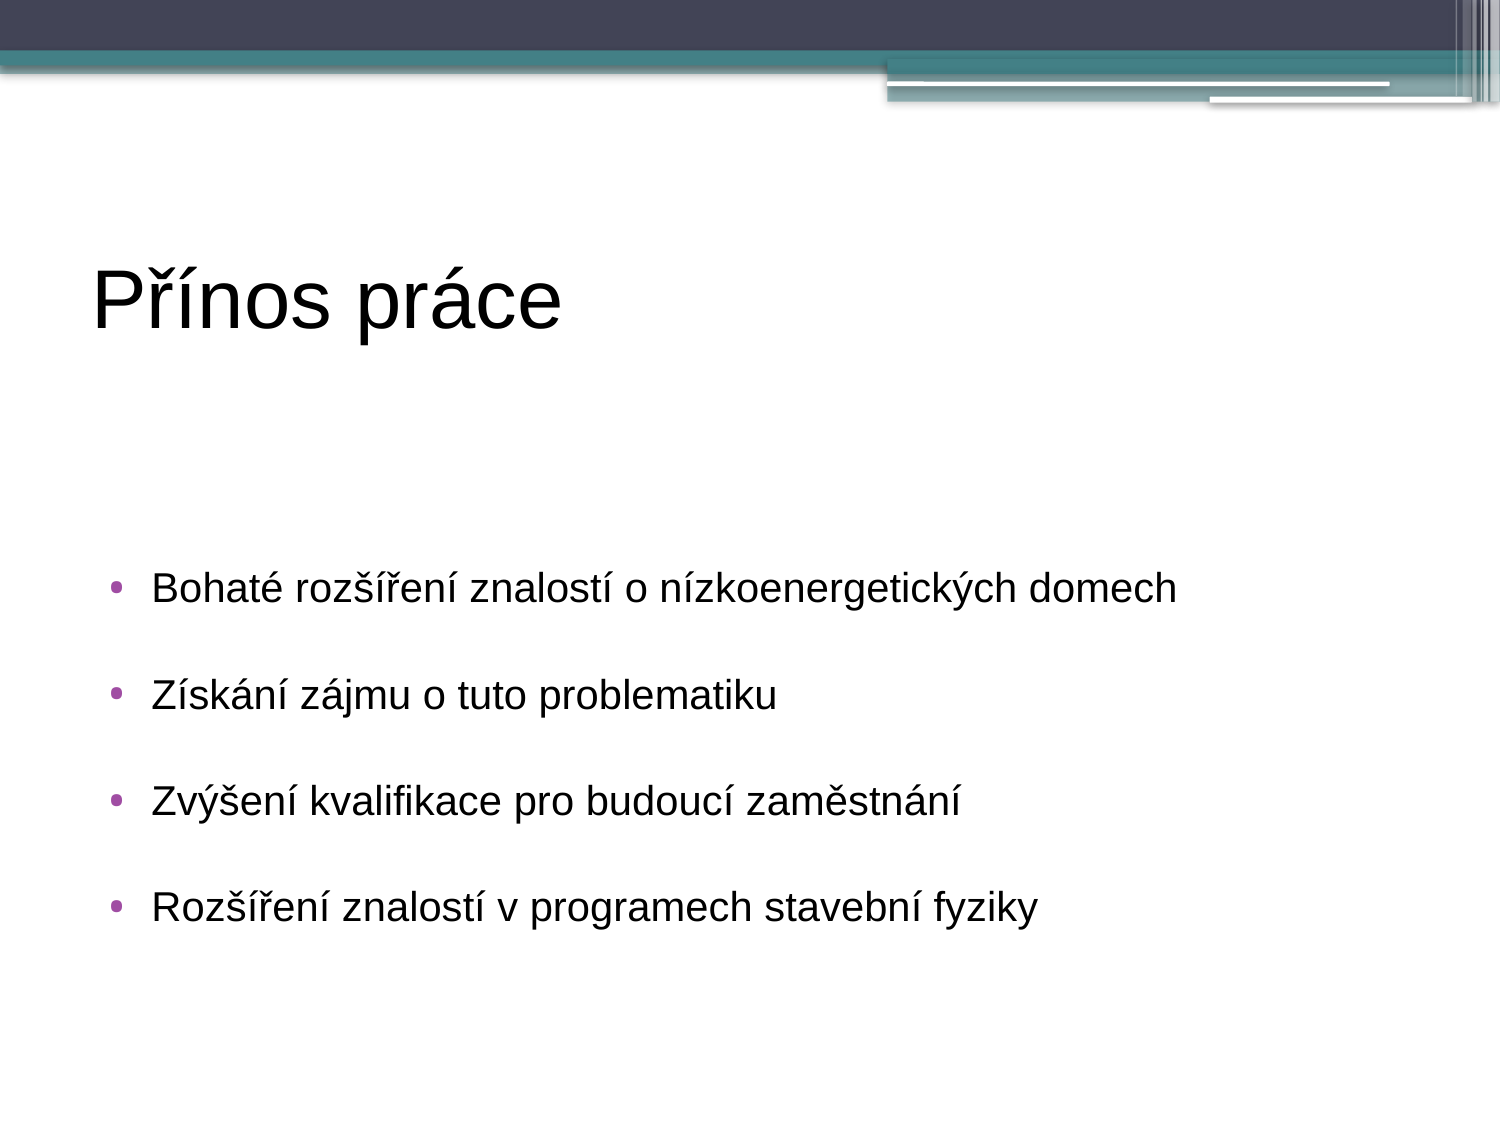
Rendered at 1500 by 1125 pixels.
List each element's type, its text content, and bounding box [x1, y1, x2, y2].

title Přínos práce [76, 208, 1427, 384]
list Bohaté rozšíření znalostí o nízkoenergetických domech Získání zájmu o tuto problematiku Zvýšení kvalifikace pro budoucí zaměstnání Rozšíření znalostí v programech stavební fyziky [76, 503, 1427, 1047]
